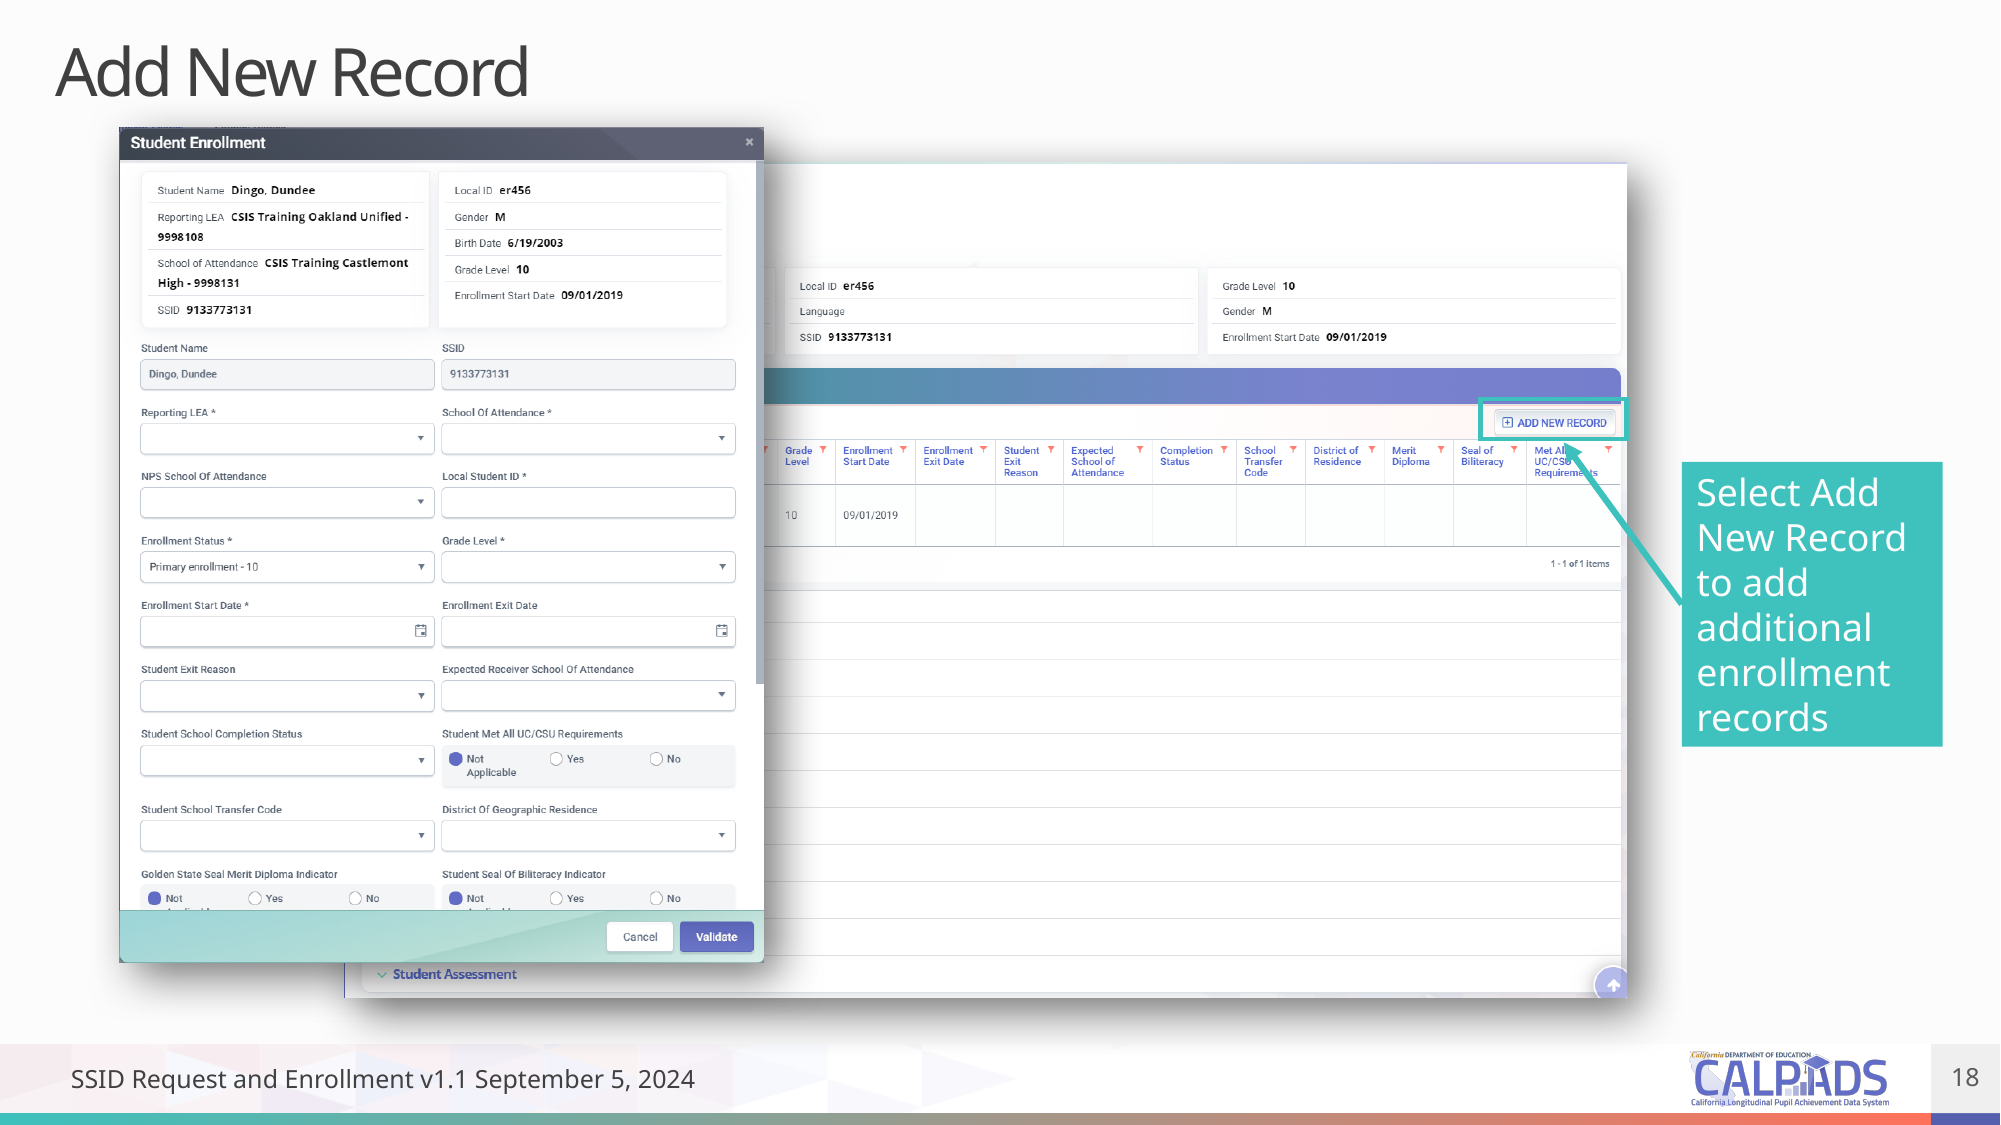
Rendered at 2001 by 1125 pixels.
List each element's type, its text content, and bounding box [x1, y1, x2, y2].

picture [119, 127, 1627, 998]
text_box Select Add New Record to add additional enrollment records [1681, 461, 1943, 747]
footer SSID Request and Enrollment v1.1 September 5, 2024 [70, 1044, 969, 1112]
slide_number 18 [1931, 1044, 2000, 1114]
picture [0, 1044, 1931, 1113]
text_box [1563, 442, 1682, 606]
title Add New Record [55, 39, 1916, 110]
